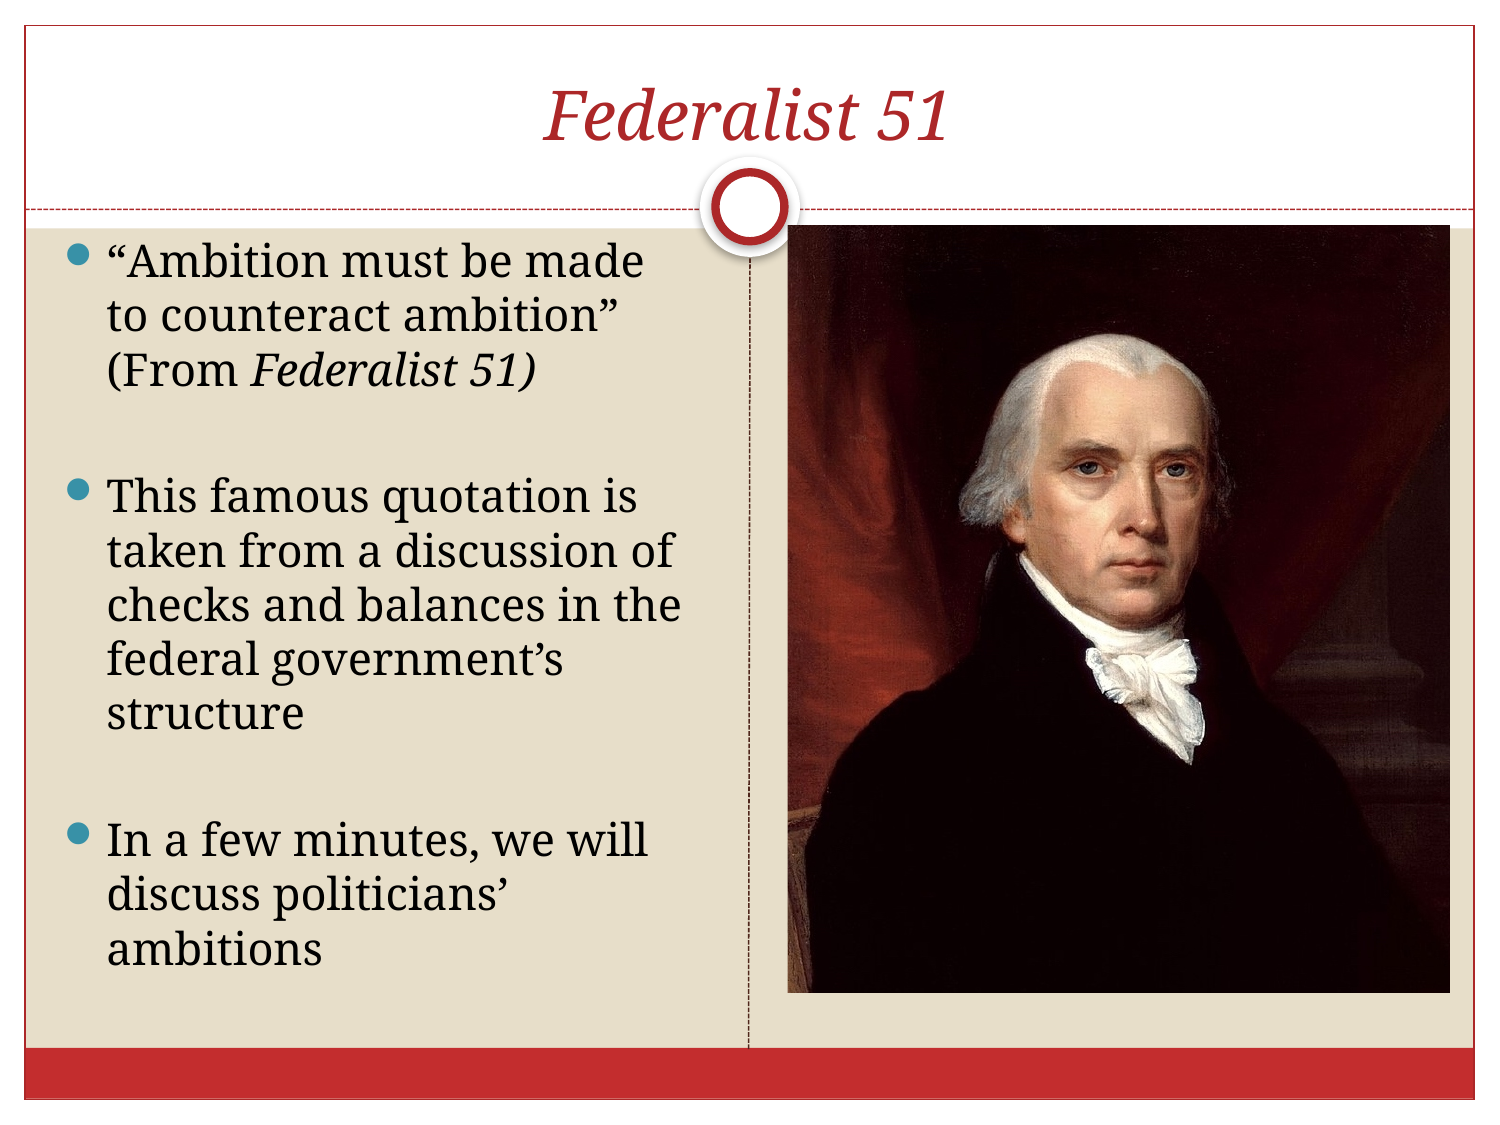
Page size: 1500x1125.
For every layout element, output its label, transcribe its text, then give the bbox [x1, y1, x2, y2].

list “Ambition must be made to counteract ambition” (From Federalist 51) This famous quotation is taken from a discussion of checks and balances in the federal government’s structure In a few minutes, we will discuss politicians’ ambitions [49, 224, 712, 993]
title Federalist 51 [49, 37, 1450, 162]
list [787, 224, 1451, 994]
